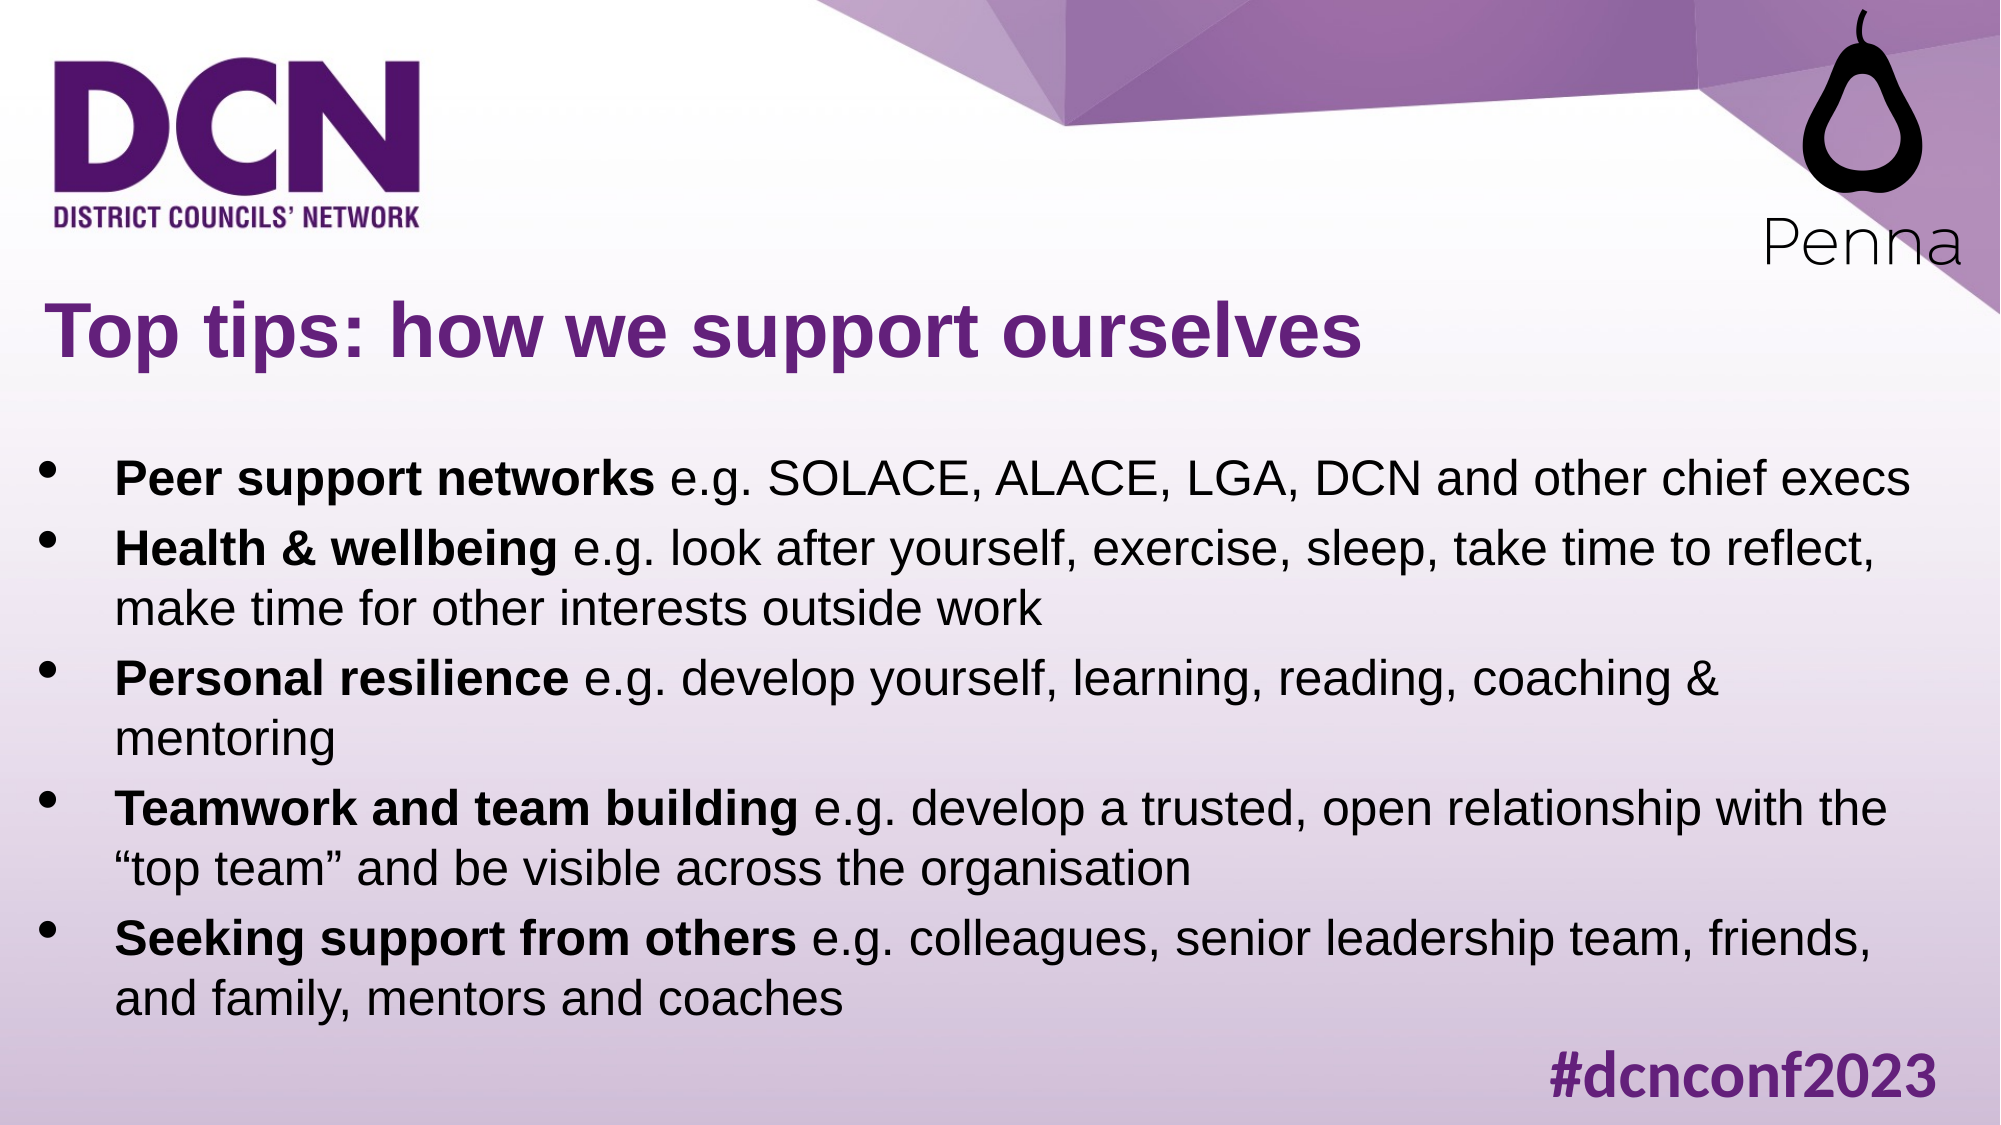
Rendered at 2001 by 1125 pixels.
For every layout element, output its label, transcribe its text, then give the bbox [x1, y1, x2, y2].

text_box #dcnconf2023 [1534, 1023, 2000, 1118]
title Top tips: how we support ourselves [29, 272, 1945, 396]
list Peer support networks e.g. SOLACE, ALACE, LGA, DCN and other chief execs Health & wellbeing e.g. look after yourself, exercise, sleep, take time to reflect, make time for other interests outside work Personal resilience e.g. develop yourself, learning, reading, coaching & mentoring Teamwork and team building e.g. develop a trusted, open relationship with the “top team” and be visible across the organisation Seeking support from others e.g. colleagues, senior leadership team, friends, and family, mentors and coaches [24, 438, 1945, 1096]
picture [0, 0, 2000, 1125]
